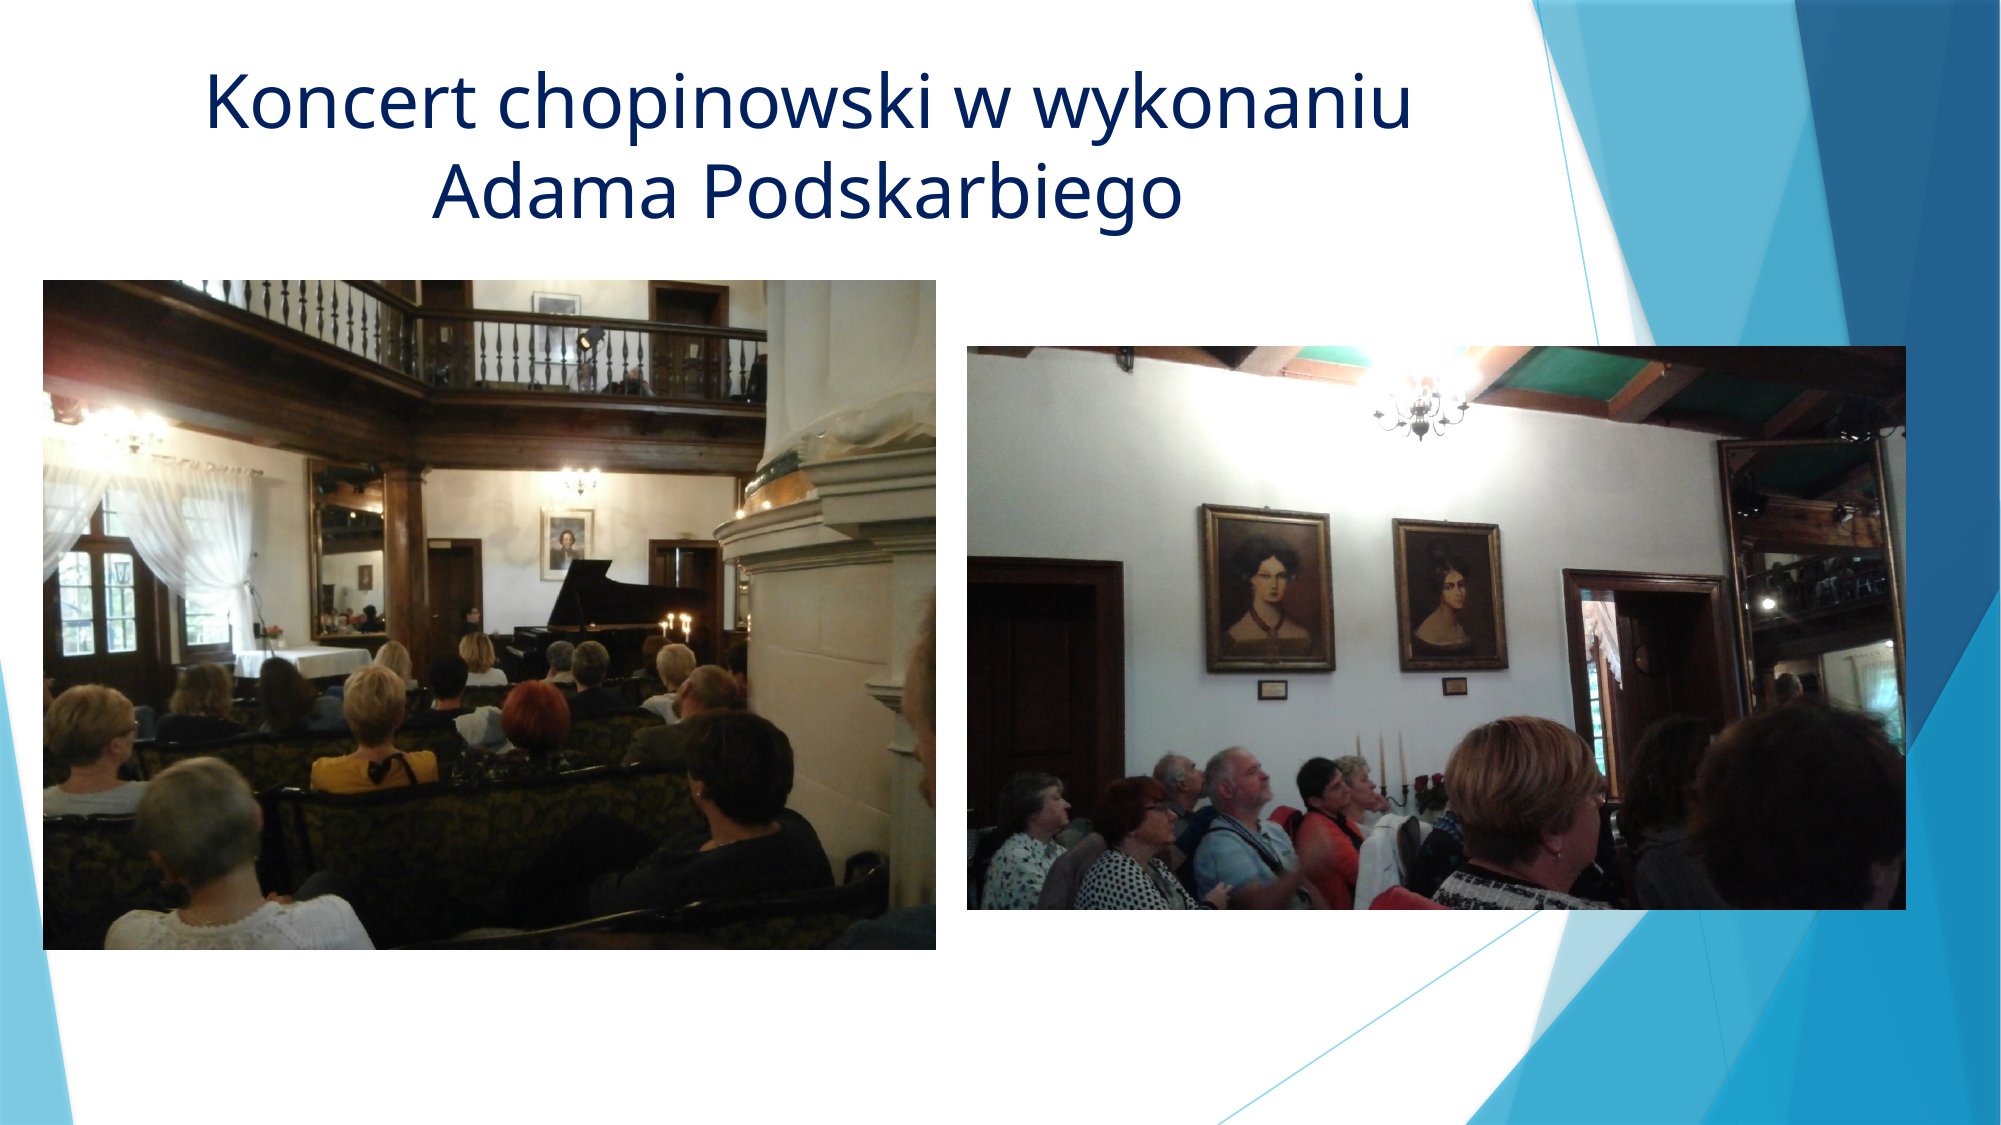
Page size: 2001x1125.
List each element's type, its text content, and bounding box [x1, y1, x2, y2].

picture [967, 346, 1906, 910]
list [42, 280, 937, 951]
title Koncert chopinowski w wykonaniu Adama Podskarbiego [104, 45, 1515, 329]
